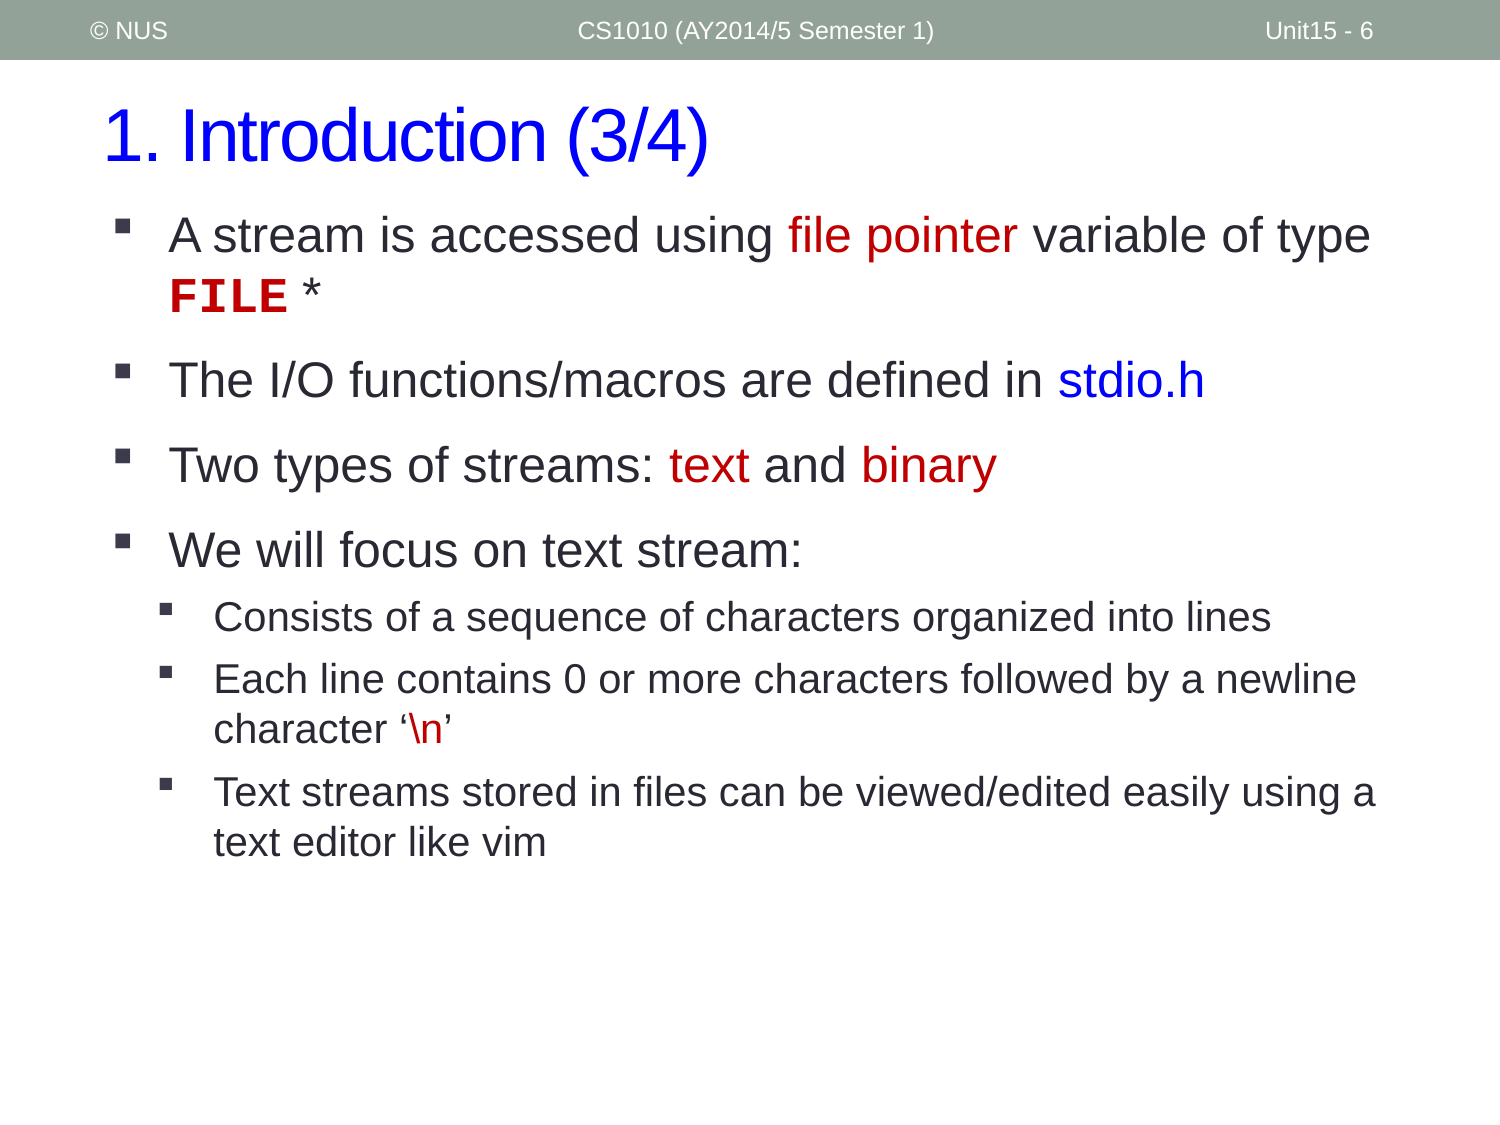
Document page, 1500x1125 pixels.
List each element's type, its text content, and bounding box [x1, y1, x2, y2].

slide_number © NUS [75, 3, 550, 57]
list A stream is accessed using file pointer variable of type FILE * The I/O functions/macros are defined in stdio.h Two types of streams: text and binary We will focus on text stream: Consists of a sequence of characters organized into lines Each line contains 0 or more characters followed by a newline character ‘\n’ Text streams stored in files can be viewed/edited easily using a text editor like vim [96, 194, 1447, 1010]
footer CS1010 (AY2014/5 Semester 1) [562, 3, 1238, 57]
slide_number Unit15 - 6 [1250, 3, 1425, 57]
title 1. Introduction (3/4) [87, 62, 1463, 200]
